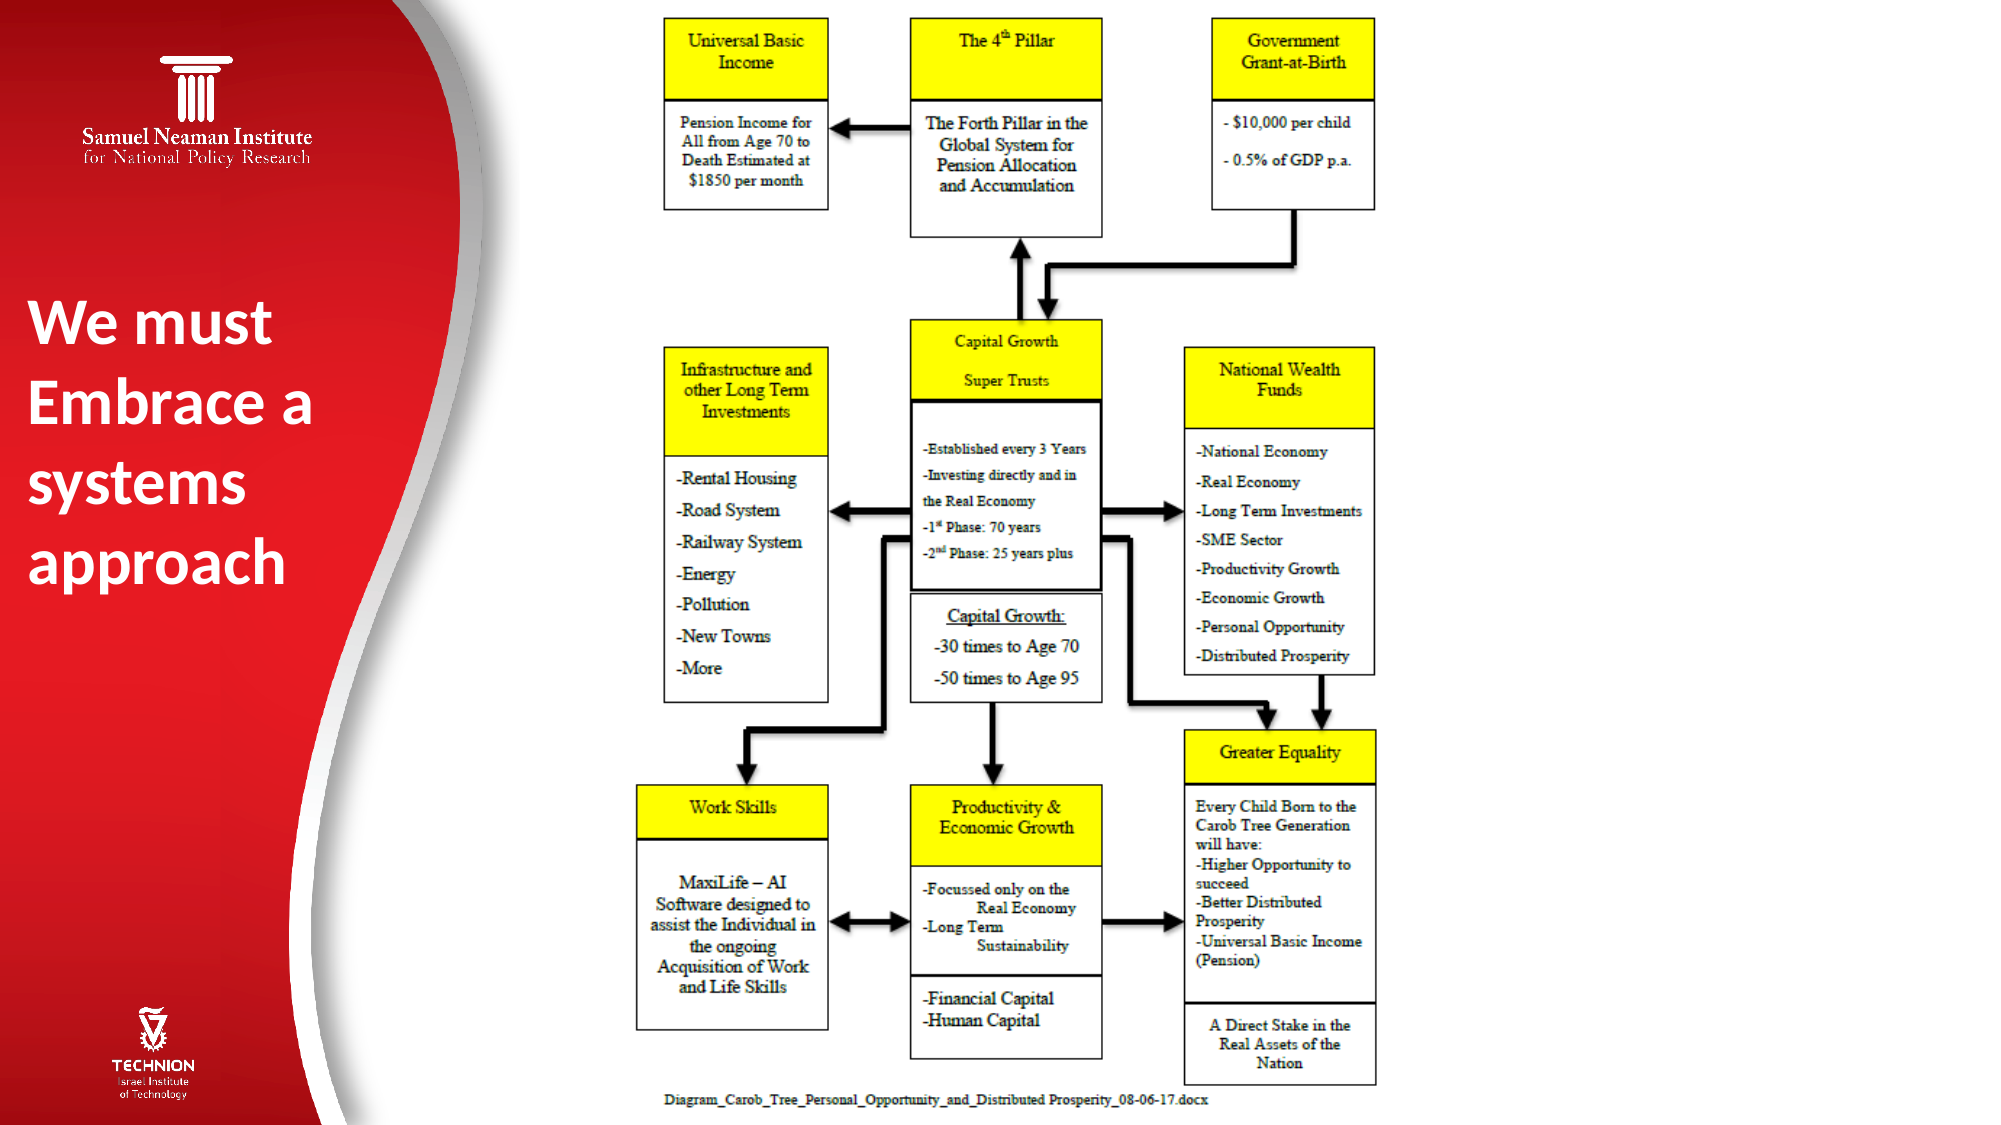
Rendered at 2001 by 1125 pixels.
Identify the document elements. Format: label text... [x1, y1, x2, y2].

picture [600, 0, 1400, 1125]
picture [0, 0, 520, 1125]
text_box We must Embrace a systems approach [12, 270, 382, 605]
